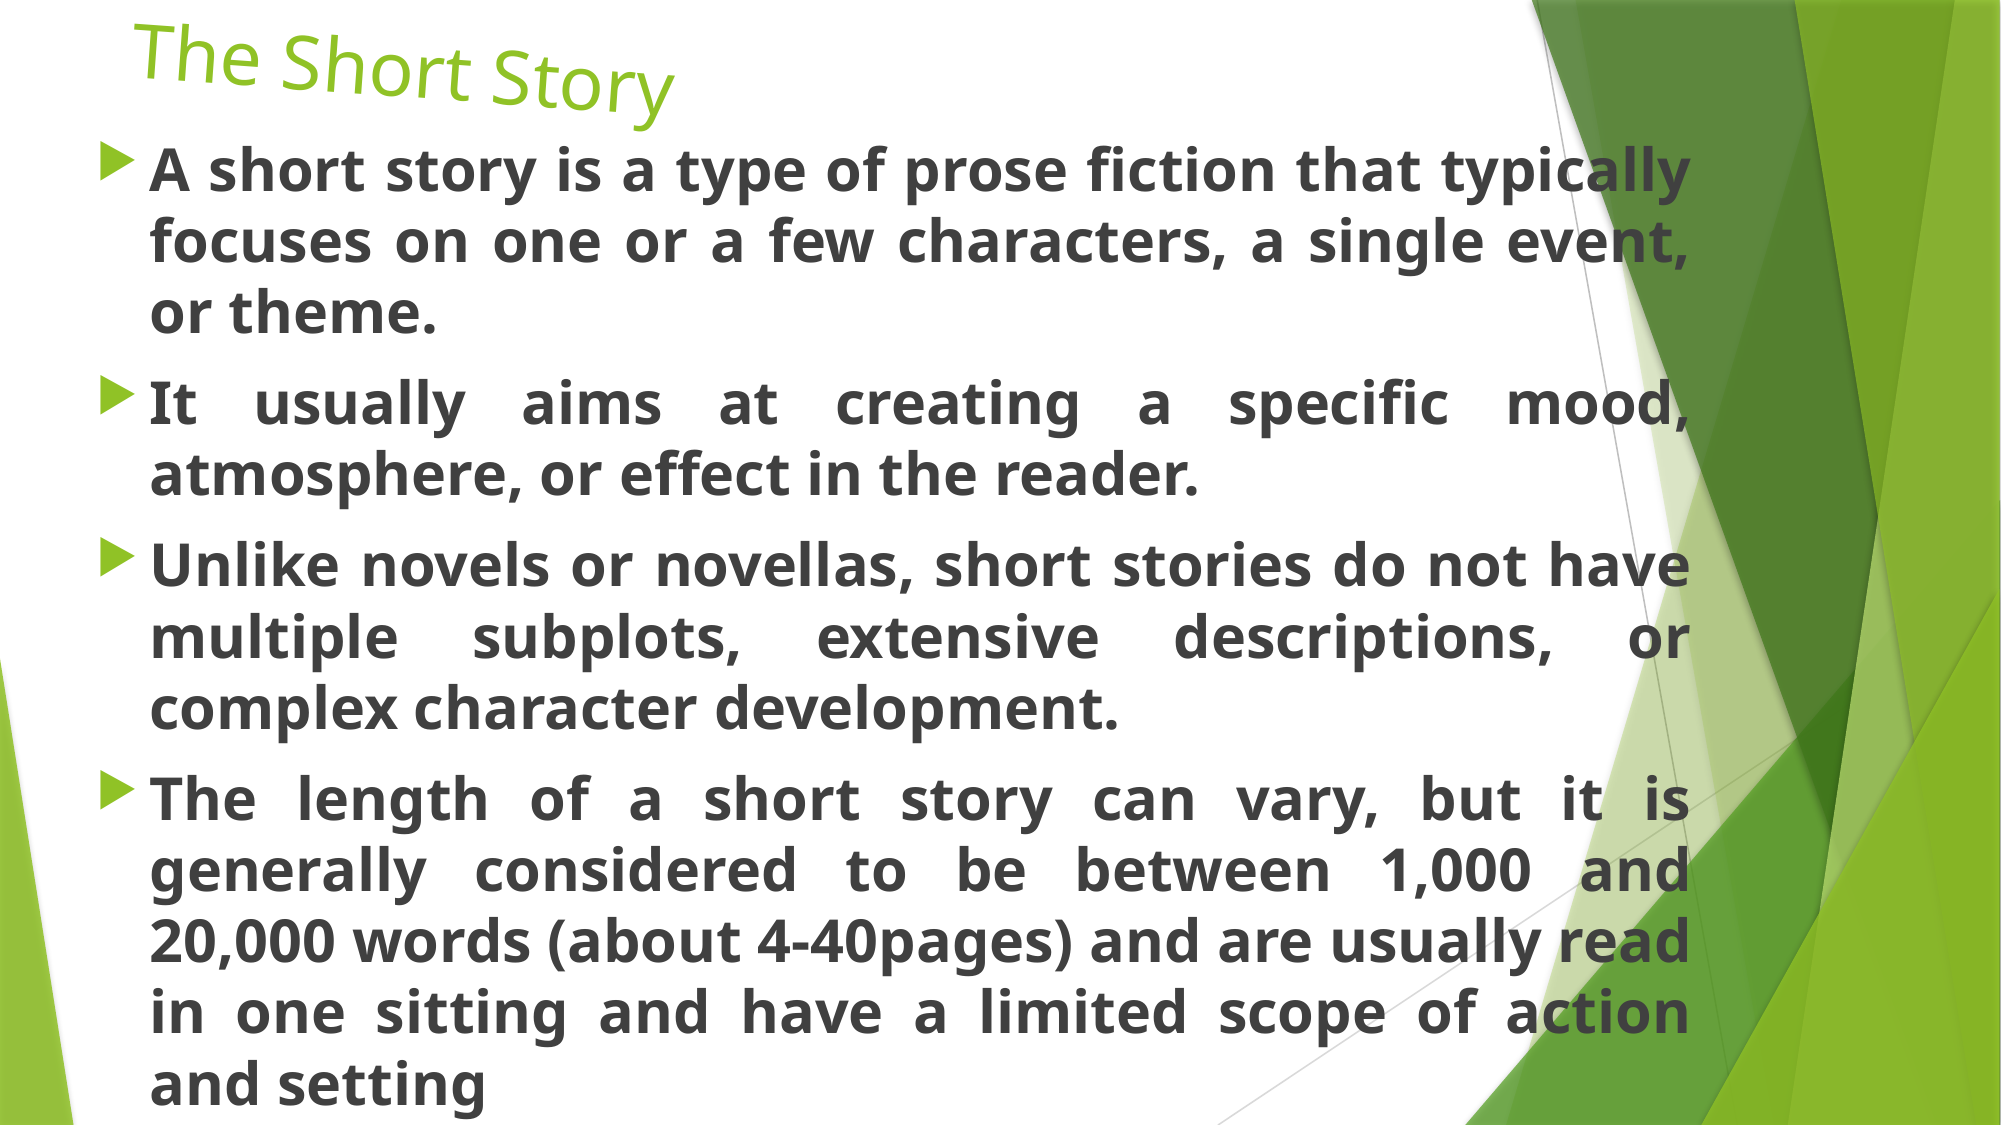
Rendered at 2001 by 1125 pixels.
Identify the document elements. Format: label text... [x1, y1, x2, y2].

list A short story is a type of prose fiction that typically focuses on one or a few characters, a single event, or theme. It usually aims at creating a specific mood, atmosphere, or effect in the reader. Unlike novels or novellas, short stories do not have multiple subplots, extensive descriptions, or complex character development. The length of a short story can vary, but it is generally considered to be between 1,000 and 20,000 words (about 4-40pages) and are usually read in one sitting and have a limited scope of action and setting [81, 124, 1708, 1125]
title The Short Story [112, 0, 1526, 124]
